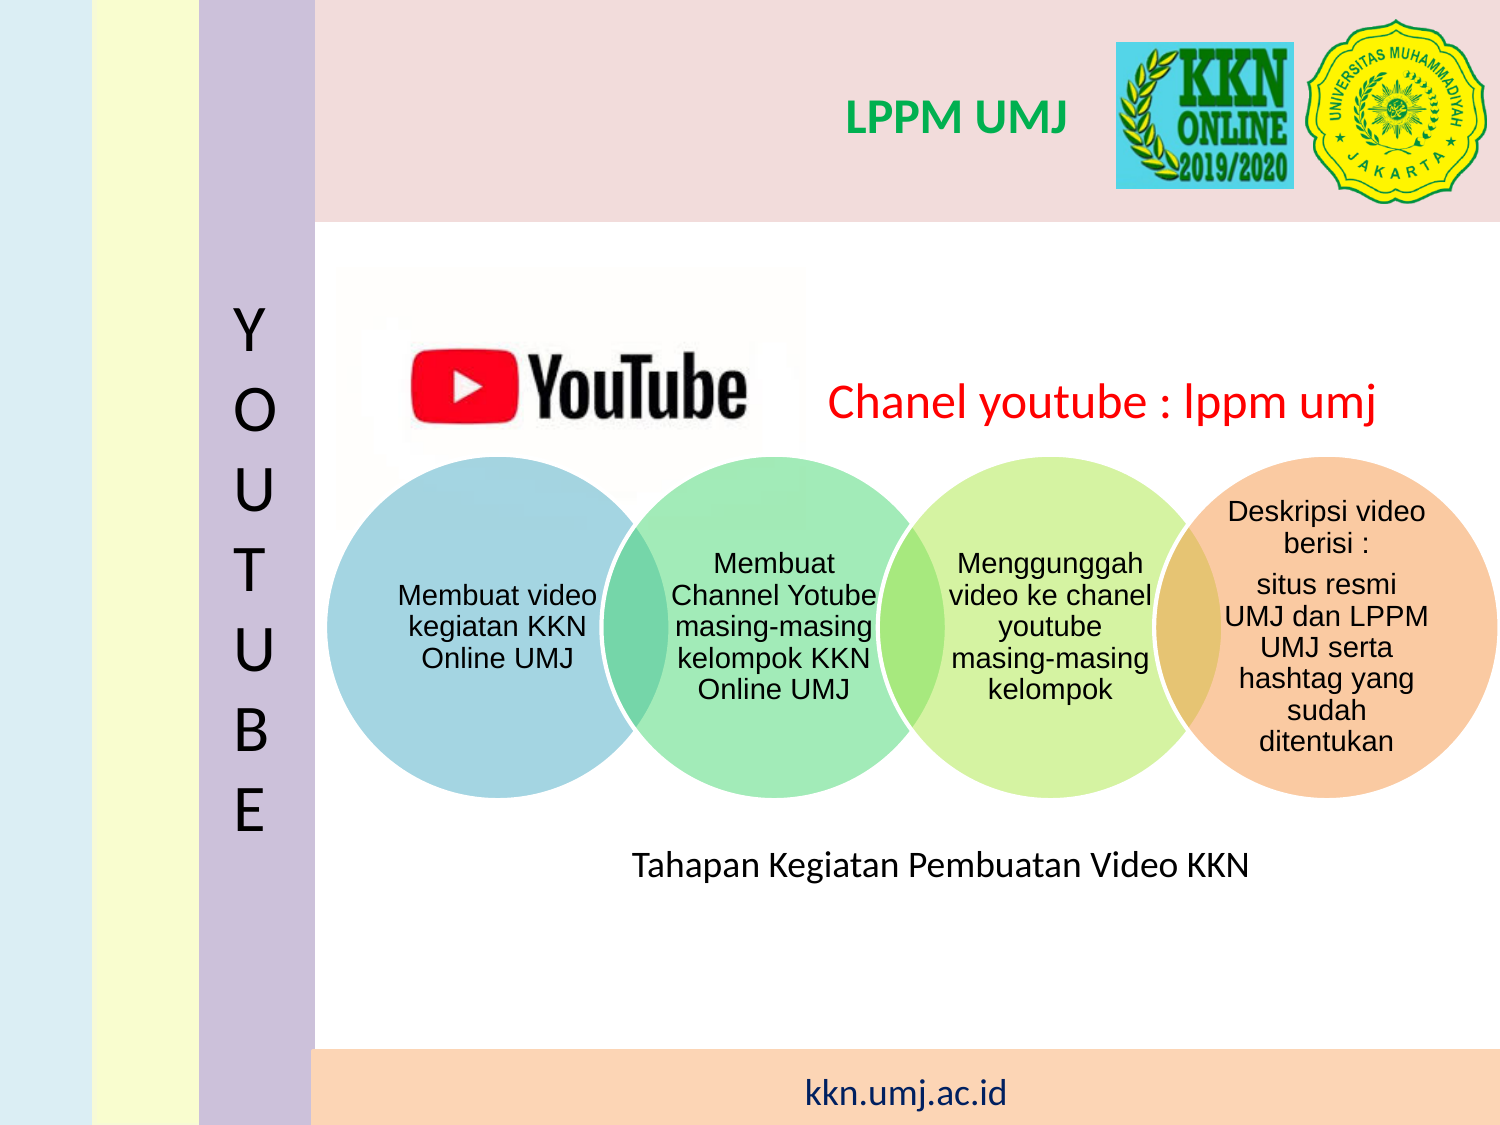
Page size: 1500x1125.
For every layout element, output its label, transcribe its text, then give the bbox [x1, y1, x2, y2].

text_box [92, 0, 199, 1125]
text_box LPPM UMJ [807, 52, 1106, 175]
text_box kkn.umj.ac.id [311, 1049, 1500, 1125]
text_box Y O U T U B E [218, 277, 290, 852]
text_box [324, 361, 1500, 894]
text_box [0, 0, 92, 1125]
text_box [315, 0, 1500, 222]
picture [336, 266, 806, 361]
picture [1115, 42, 1294, 189]
picture [1304, 18, 1487, 204]
text_box [199, 0, 315, 1125]
